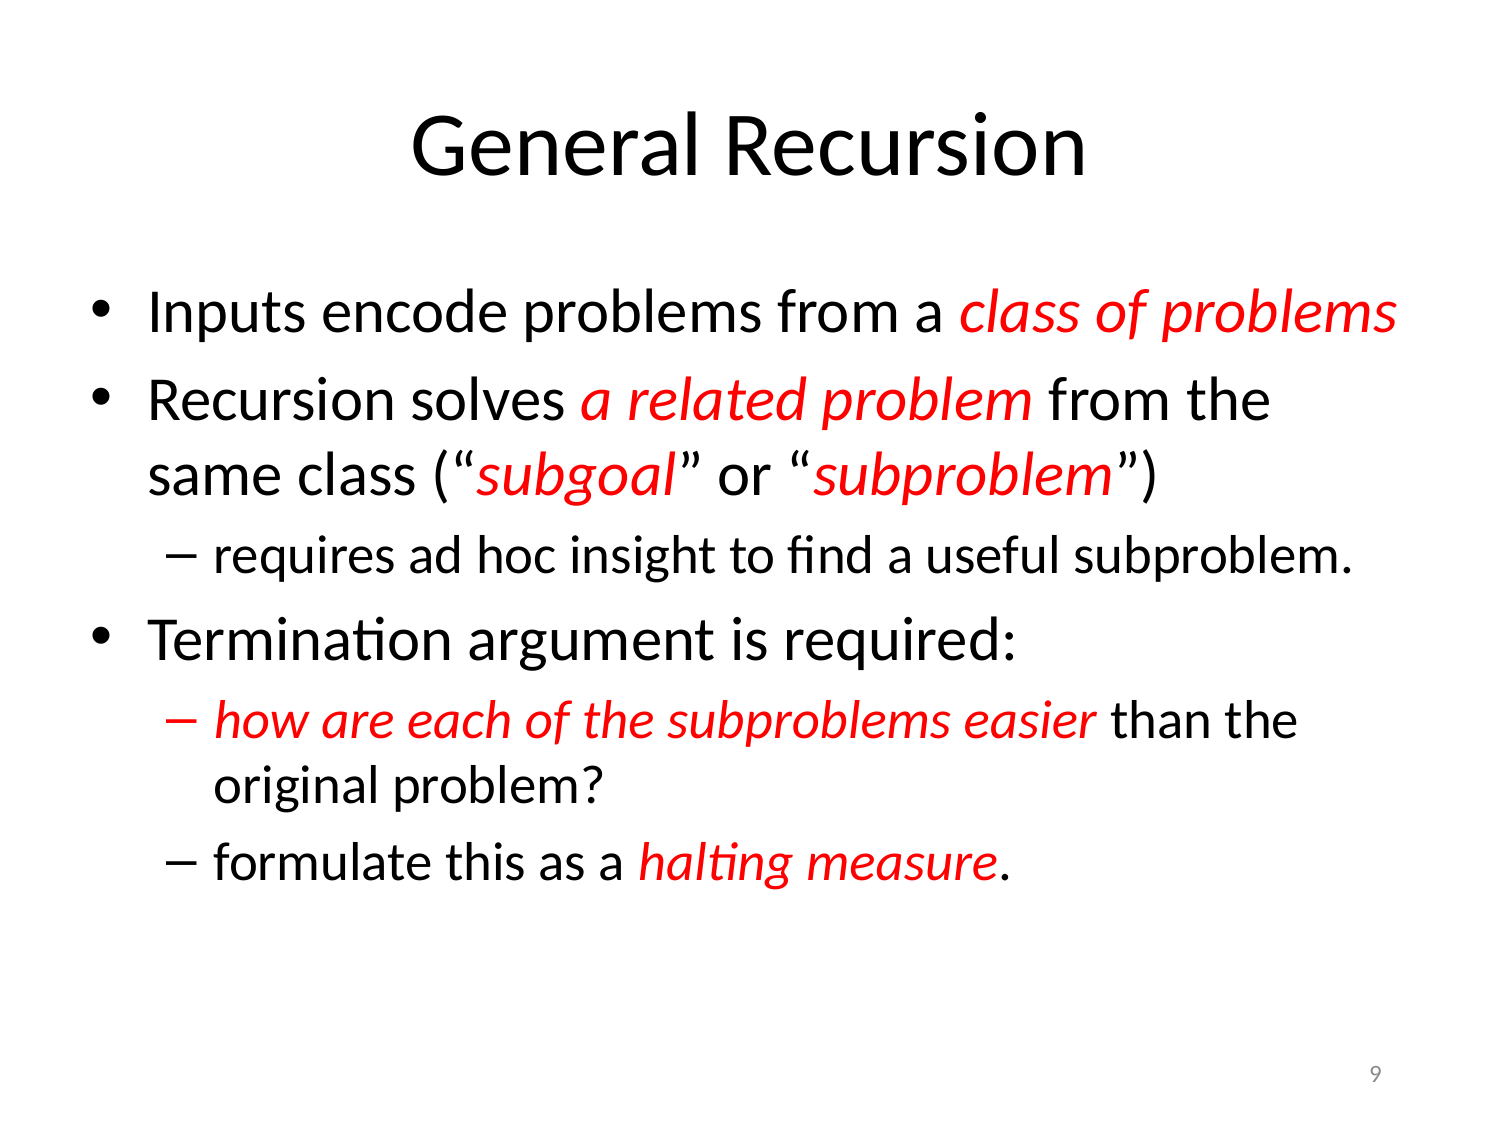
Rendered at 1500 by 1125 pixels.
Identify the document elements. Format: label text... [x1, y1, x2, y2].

slide_number 9 [1059, 1042, 1397, 1103]
list Inputs encode problems from a class of problems Recursion solves a related problem from the same class (“subgoal” or “subproblem”) requires ad hoc insight to find a useful subproblem. Termination argument is required: how are each of the subproblems easier than the original problem? formulate this as a halting measure. [75, 262, 1425, 1005]
title General Recursion [75, 45, 1425, 233]
